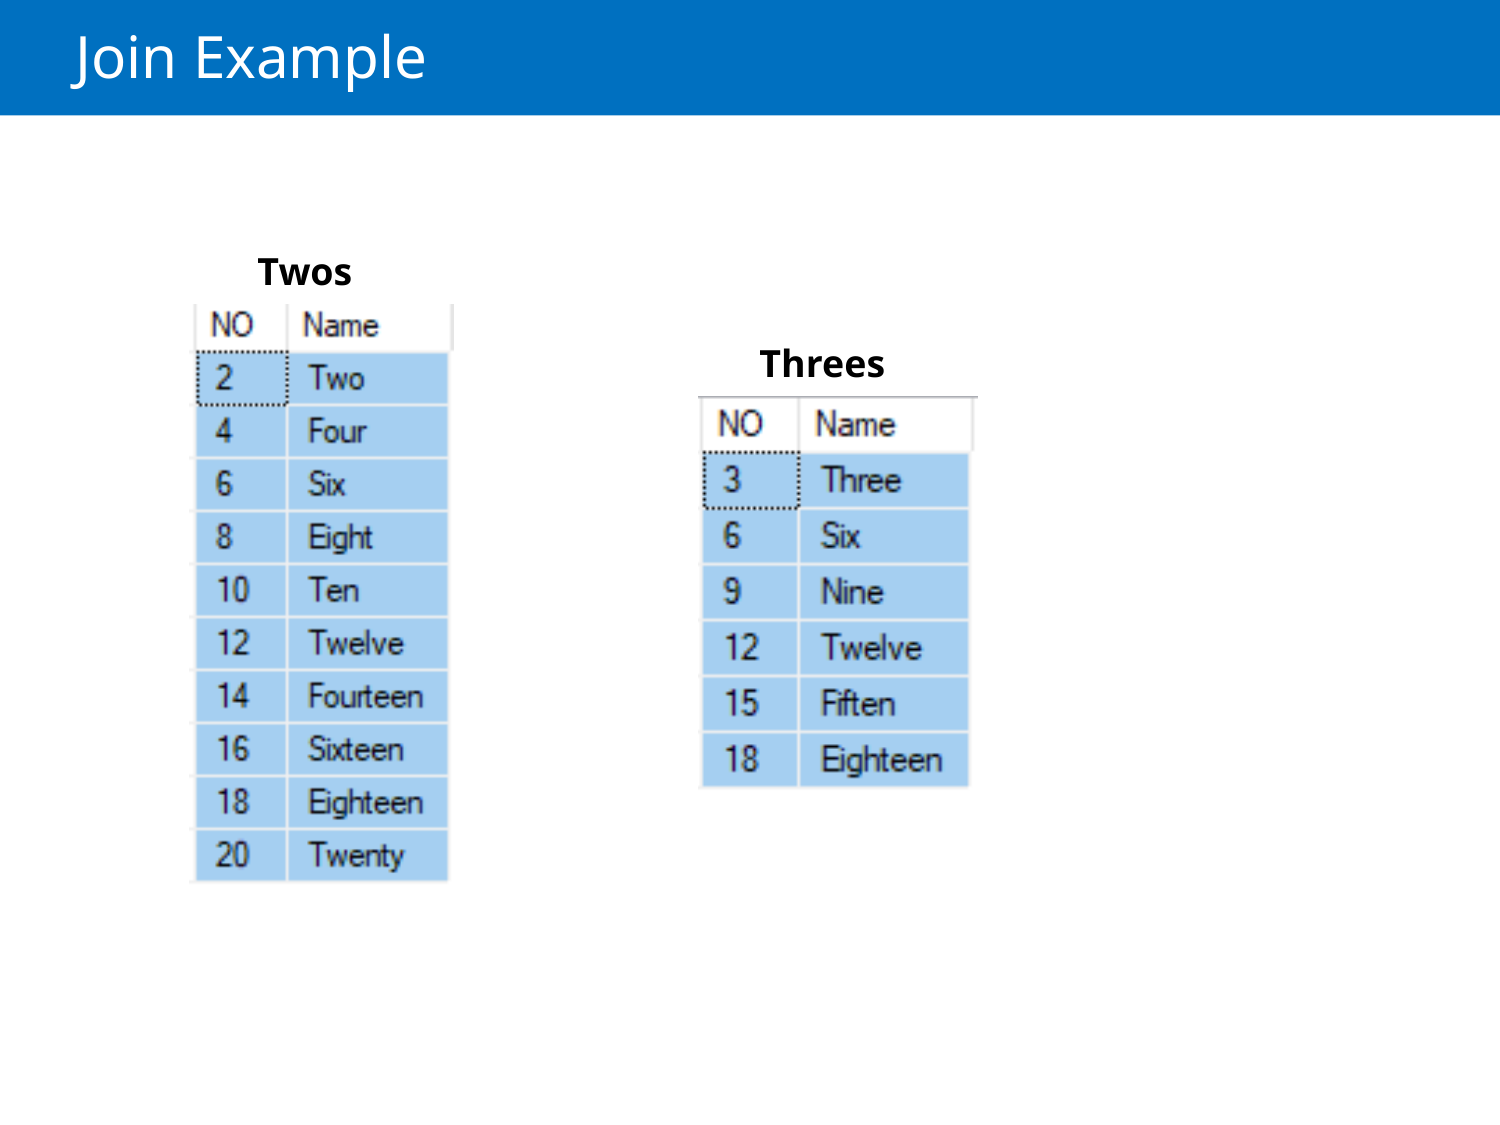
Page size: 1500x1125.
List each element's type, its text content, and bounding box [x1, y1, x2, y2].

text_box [698, 332, 979, 799]
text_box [188, 240, 455, 888]
title Join Example [75, 0, 1351, 122]
